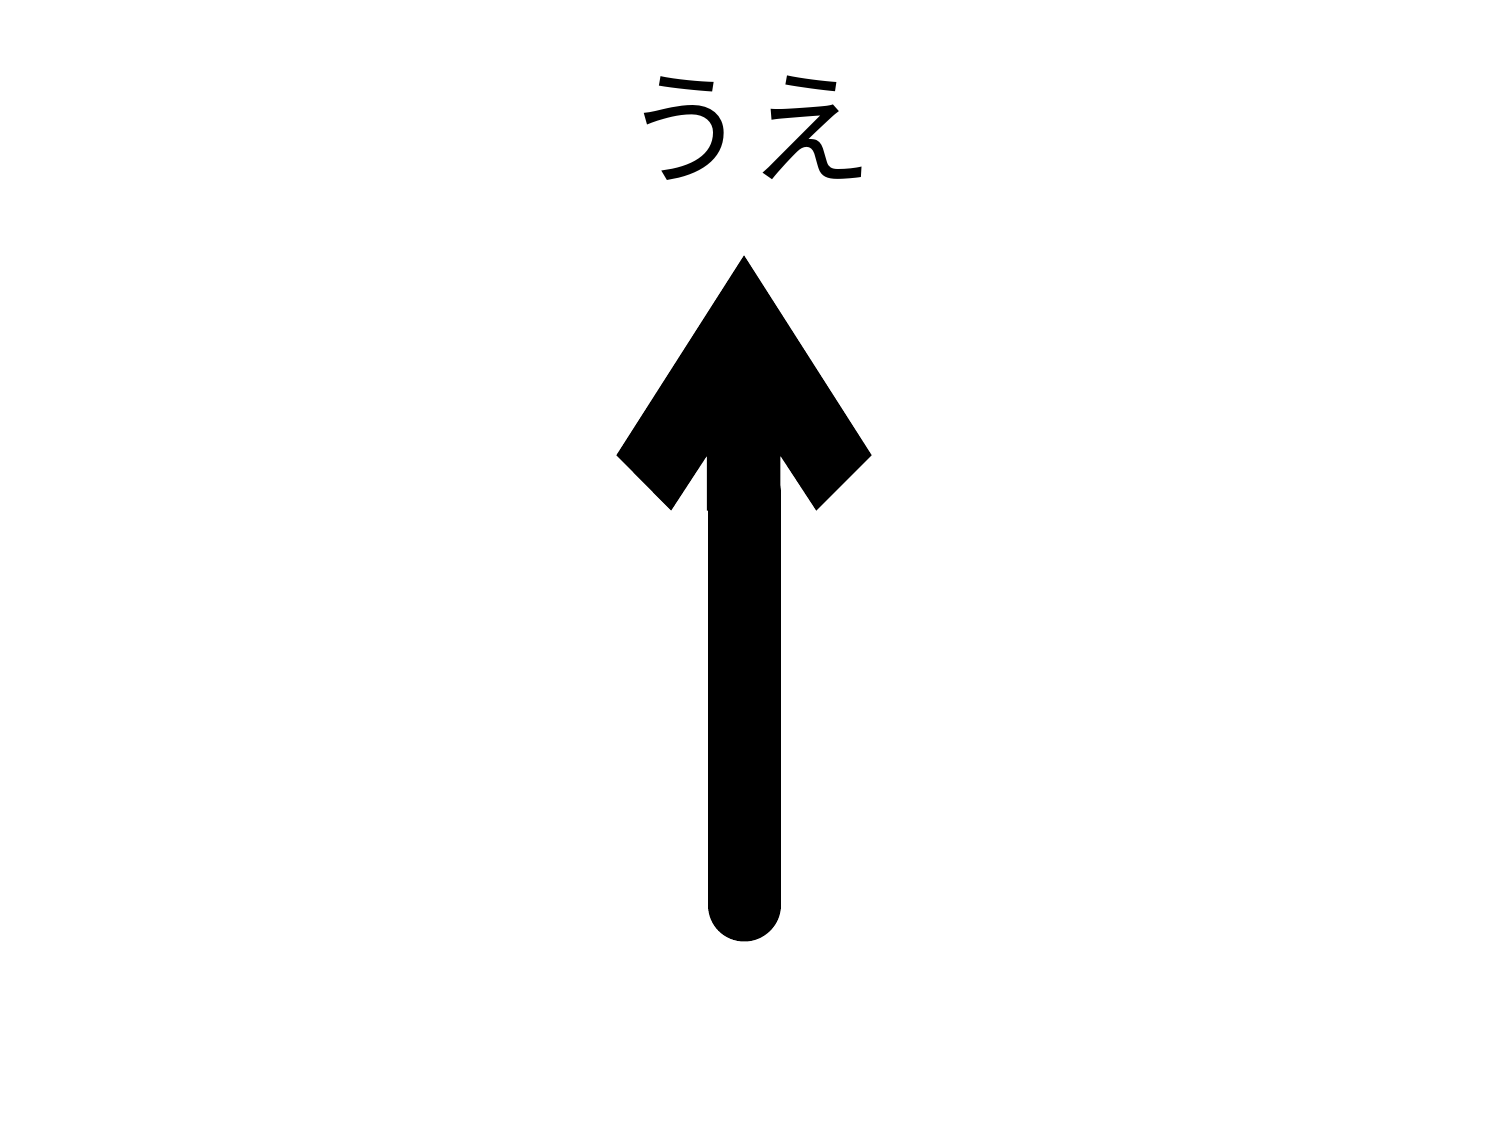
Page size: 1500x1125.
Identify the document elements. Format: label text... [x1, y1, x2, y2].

text_box うえ [608, 42, 1188, 208]
